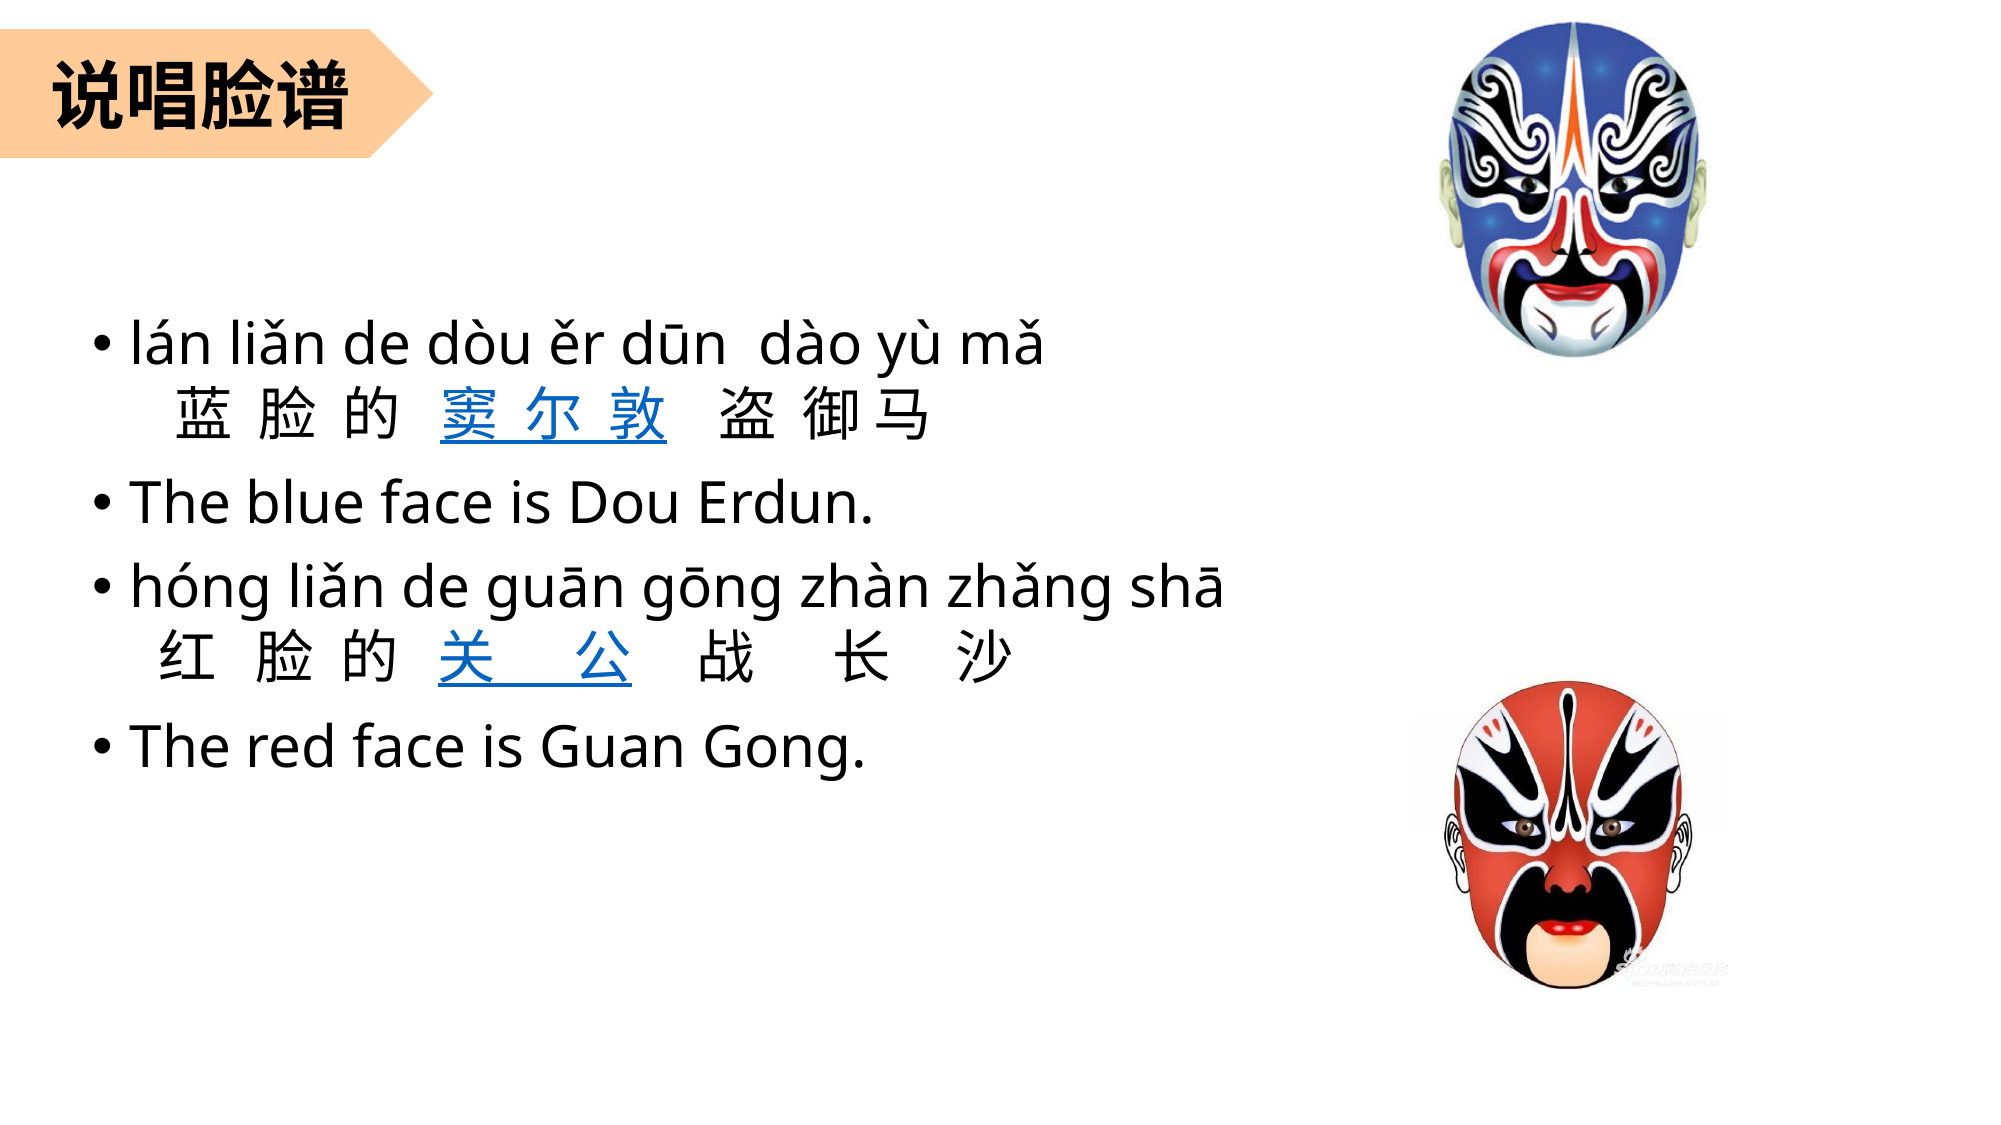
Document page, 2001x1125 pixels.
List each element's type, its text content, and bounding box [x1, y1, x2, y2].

picture [1410, 673, 1731, 990]
list lán liǎn de dòu ěr dūn dào yù mǎ 蓝 脸 的 窦 尔 敦 盗 御 马 The blue face is Dou Erdun. hóng liǎn de guān gōng zhàn zhǎng shā 红 脸 的 关 公 战 长 沙 The red face is Guan Gong. [77, 306, 1437, 1073]
text_box 说唱脸谱 [0, 28, 435, 160]
picture [1436, 10, 1711, 365]
